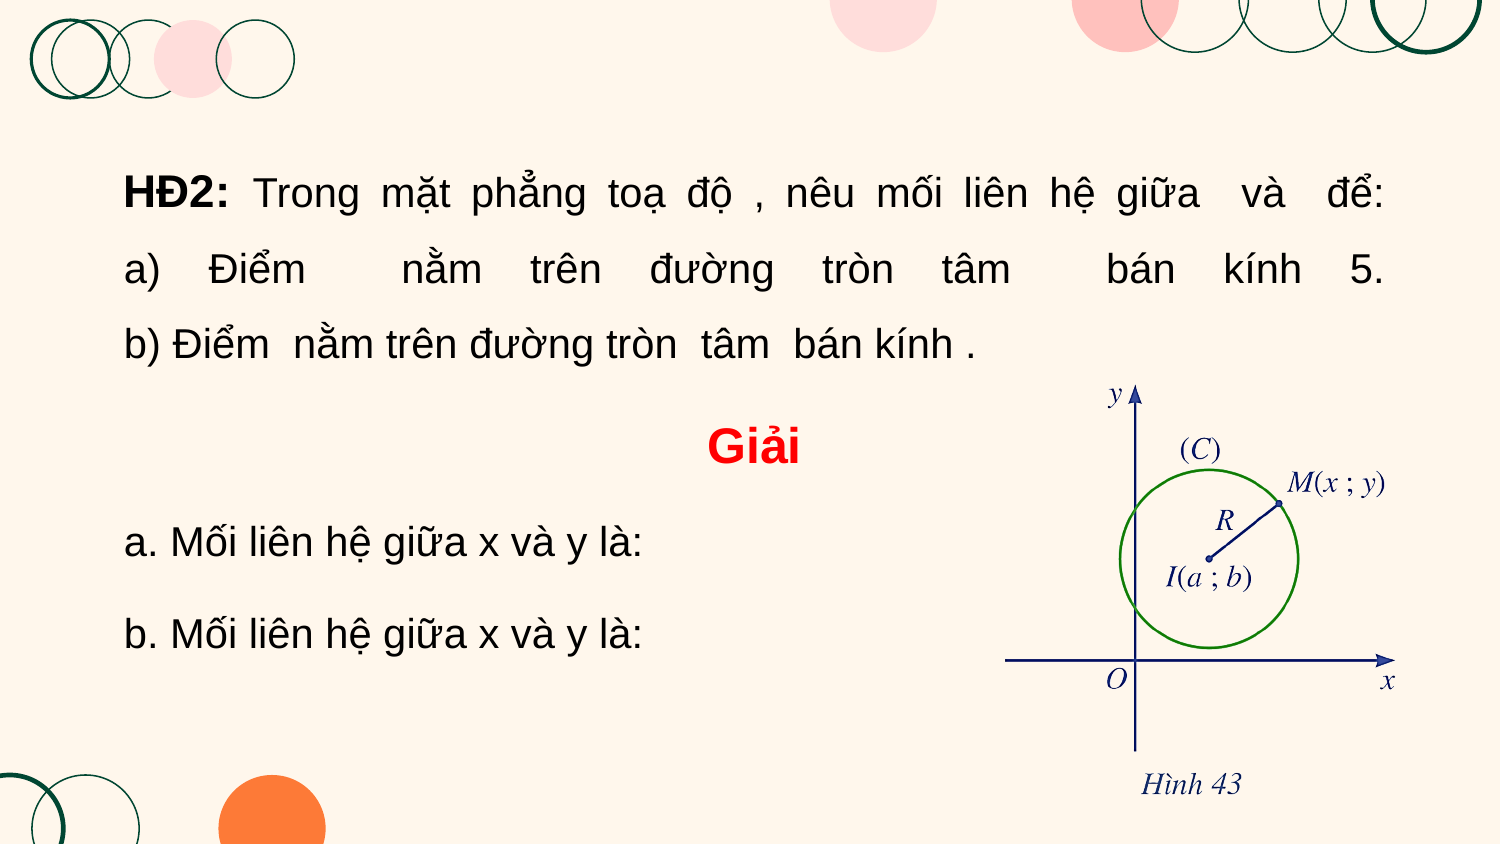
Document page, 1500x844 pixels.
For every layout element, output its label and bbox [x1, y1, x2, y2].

picture [988, 374, 1435, 801]
text_box [30, 19, 295, 99]
